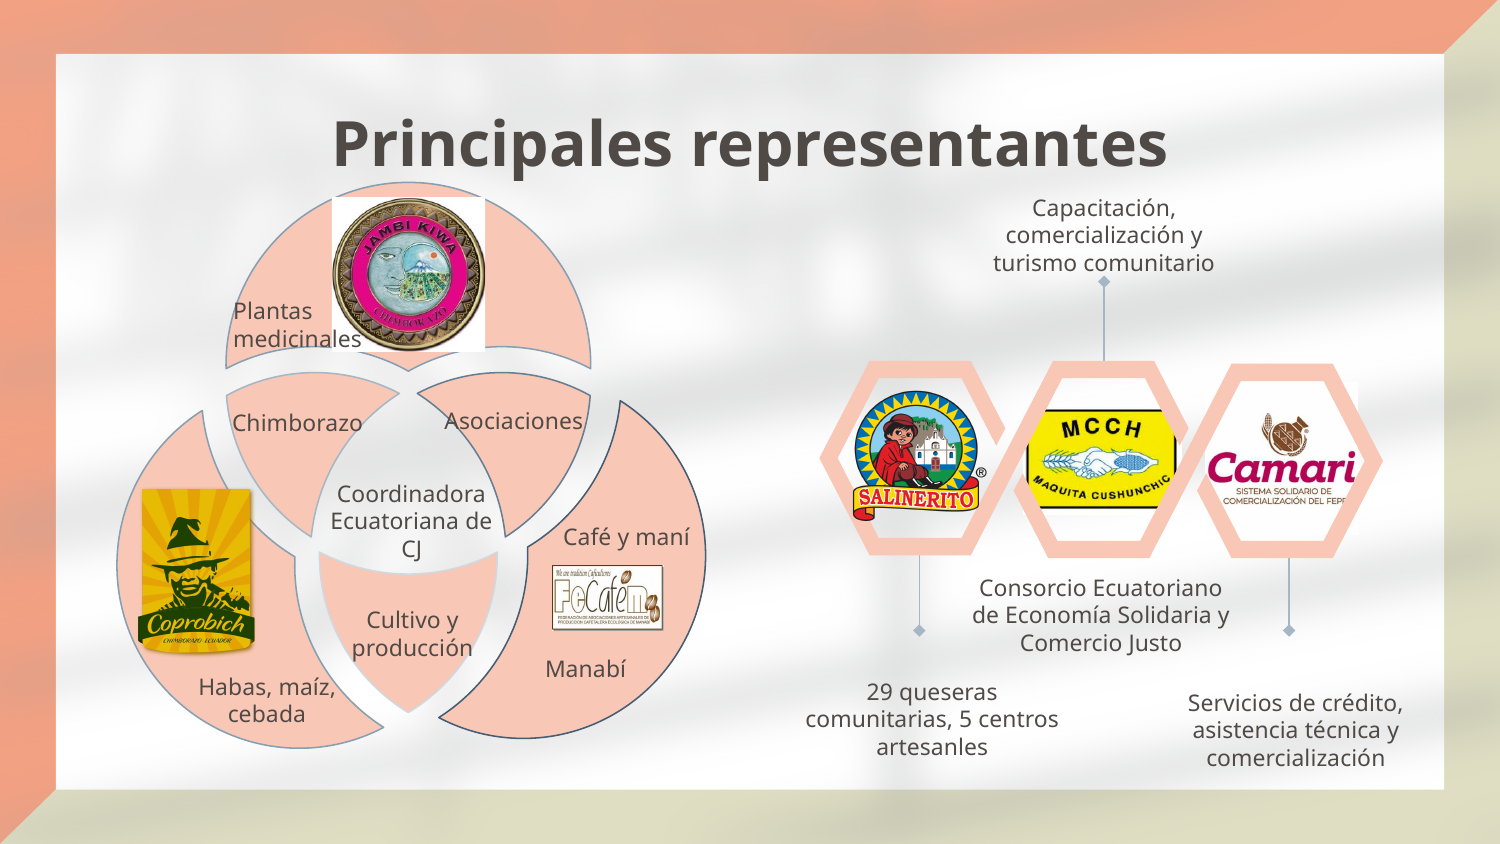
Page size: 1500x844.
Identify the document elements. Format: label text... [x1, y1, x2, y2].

text_box Servicios de crédito, asistencia técnica y comercialización [1148, 673, 1443, 774]
text_box Café y maní [710, 507, 718, 608]
text_box 29 queseras comunitarias, 5 centros artesanles [785, 662, 1080, 763]
text_box Consorcio Ecuatoriano de Economía Solidaria y Comercio Justo [953, 639, 1249, 659]
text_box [819, 281, 1384, 631]
picture [552, 564, 665, 631]
picture [331, 197, 486, 353]
picture [850, 386, 988, 524]
title Principales representantes [116, 88, 1383, 183]
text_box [116, 182, 706, 749]
picture [138, 485, 259, 661]
text_box Capacitación, comercialización y turismo comunitario [957, 178, 1252, 279]
